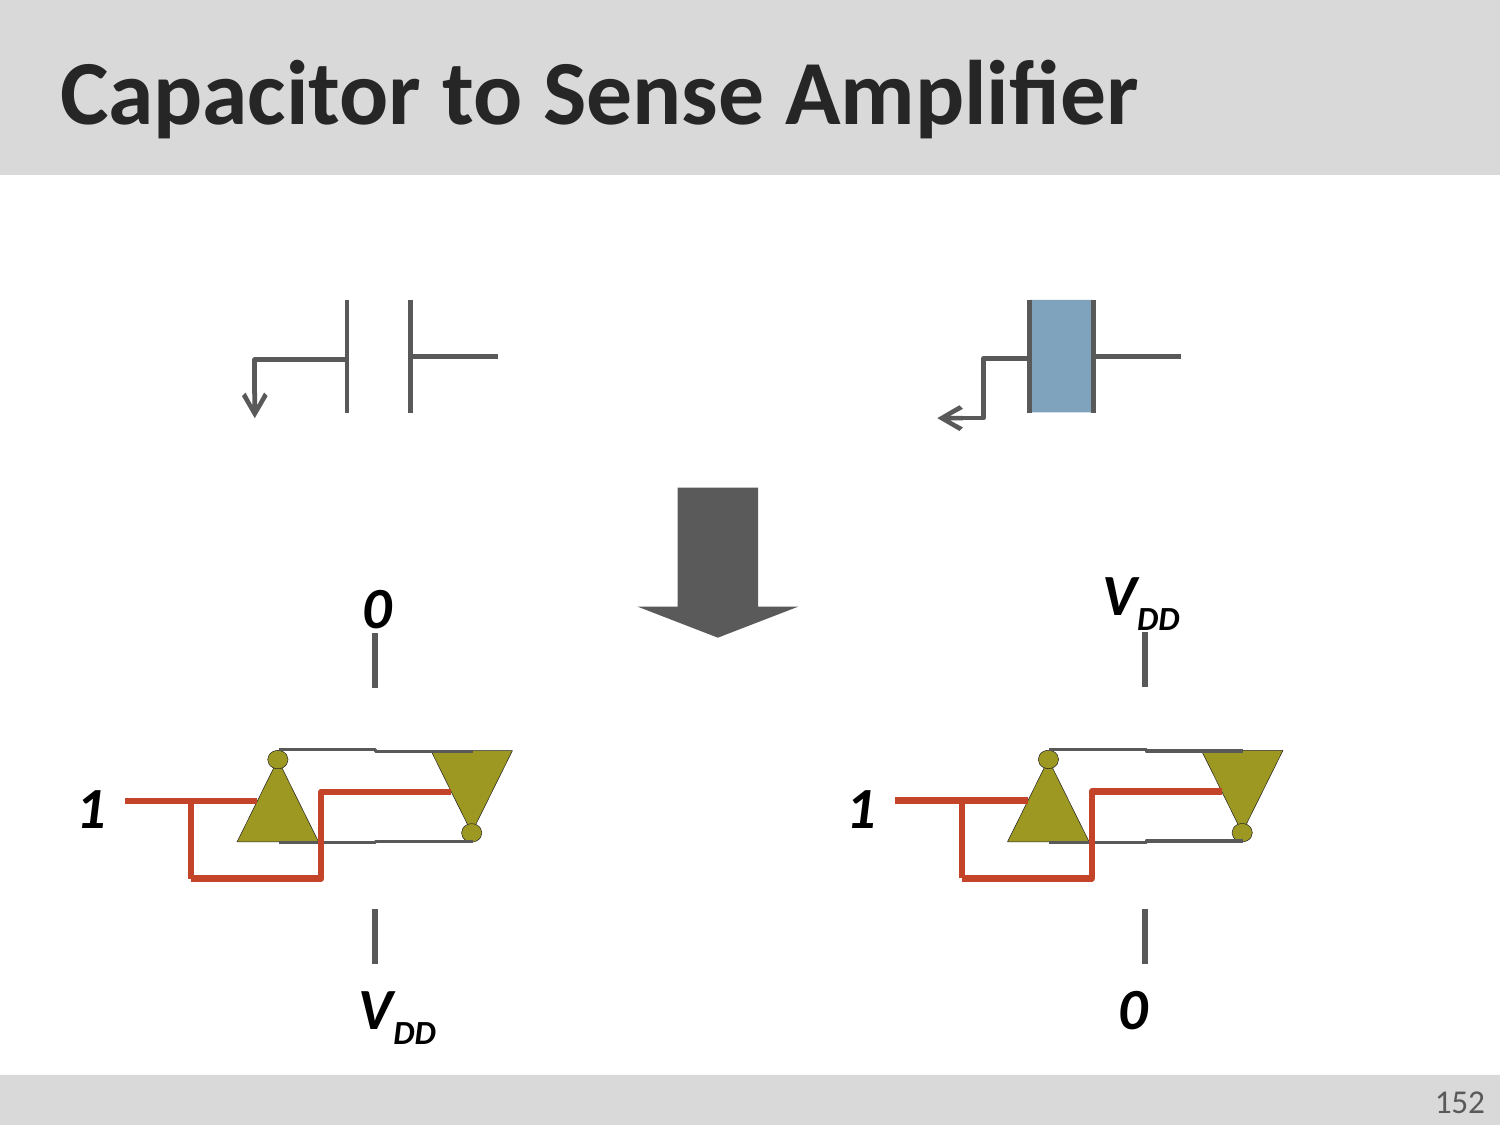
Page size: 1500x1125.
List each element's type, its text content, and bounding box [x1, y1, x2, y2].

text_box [926, 299, 1181, 438]
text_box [66, 561, 513, 1051]
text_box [837, 549, 1284, 1024]
slide_number 152 [750, 1074, 1500, 1125]
title Capacitor to Sense Amplifier [0, 0, 1500, 175]
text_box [244, 299, 499, 438]
text_box [635, 485, 801, 640]
